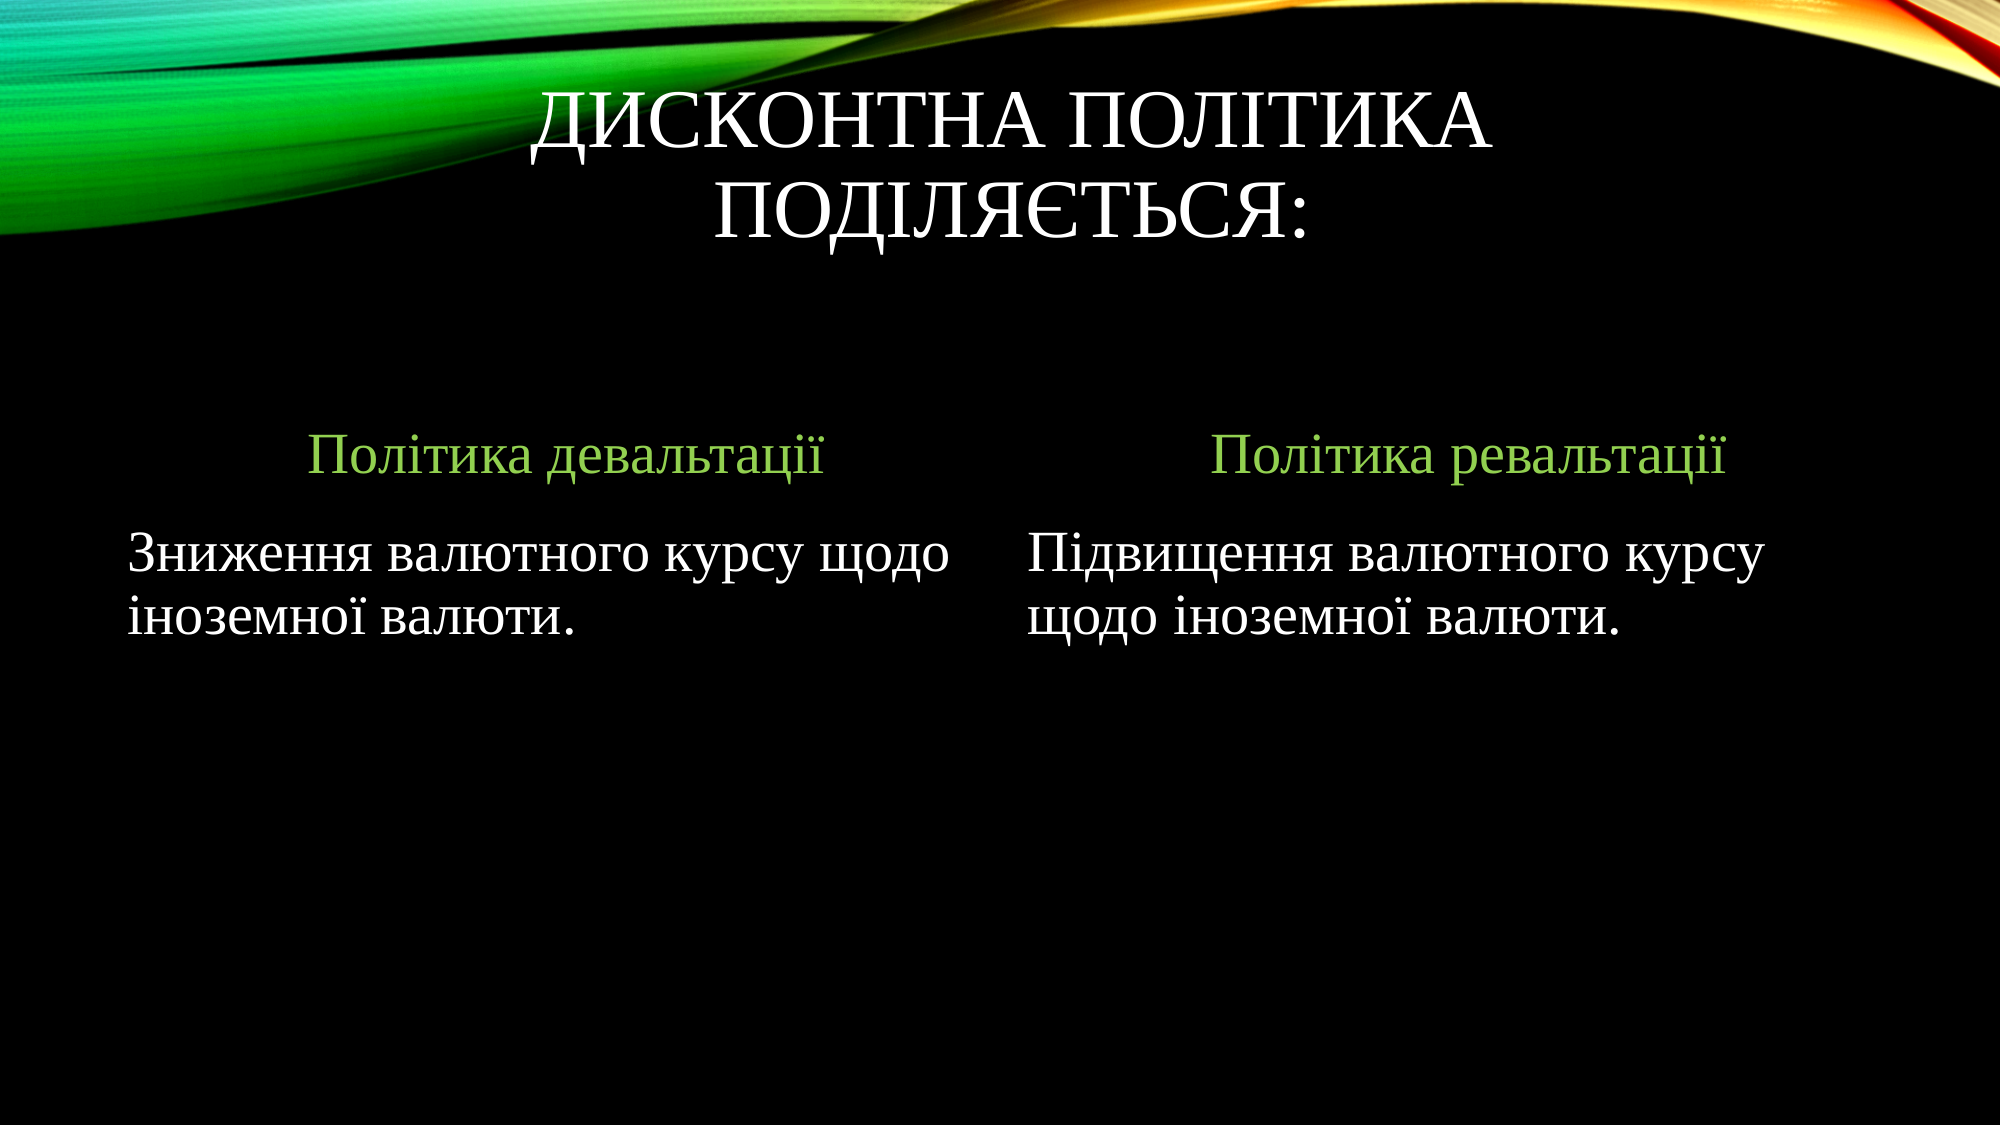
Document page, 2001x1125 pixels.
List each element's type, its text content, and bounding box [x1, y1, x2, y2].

picture [0, 0, 2000, 237]
list Зниження валютного курсу щодо іноземної валюти. [112, 513, 984, 1021]
list Підвищення валютного курсу щодо іноземної валюти. [1012, 513, 1888, 1021]
list Політика ревальтації [1050, 358, 1888, 494]
list Політика девальтації [150, 358, 984, 494]
title Дисконтна політика поділяється: [306, 59, 1719, 272]
